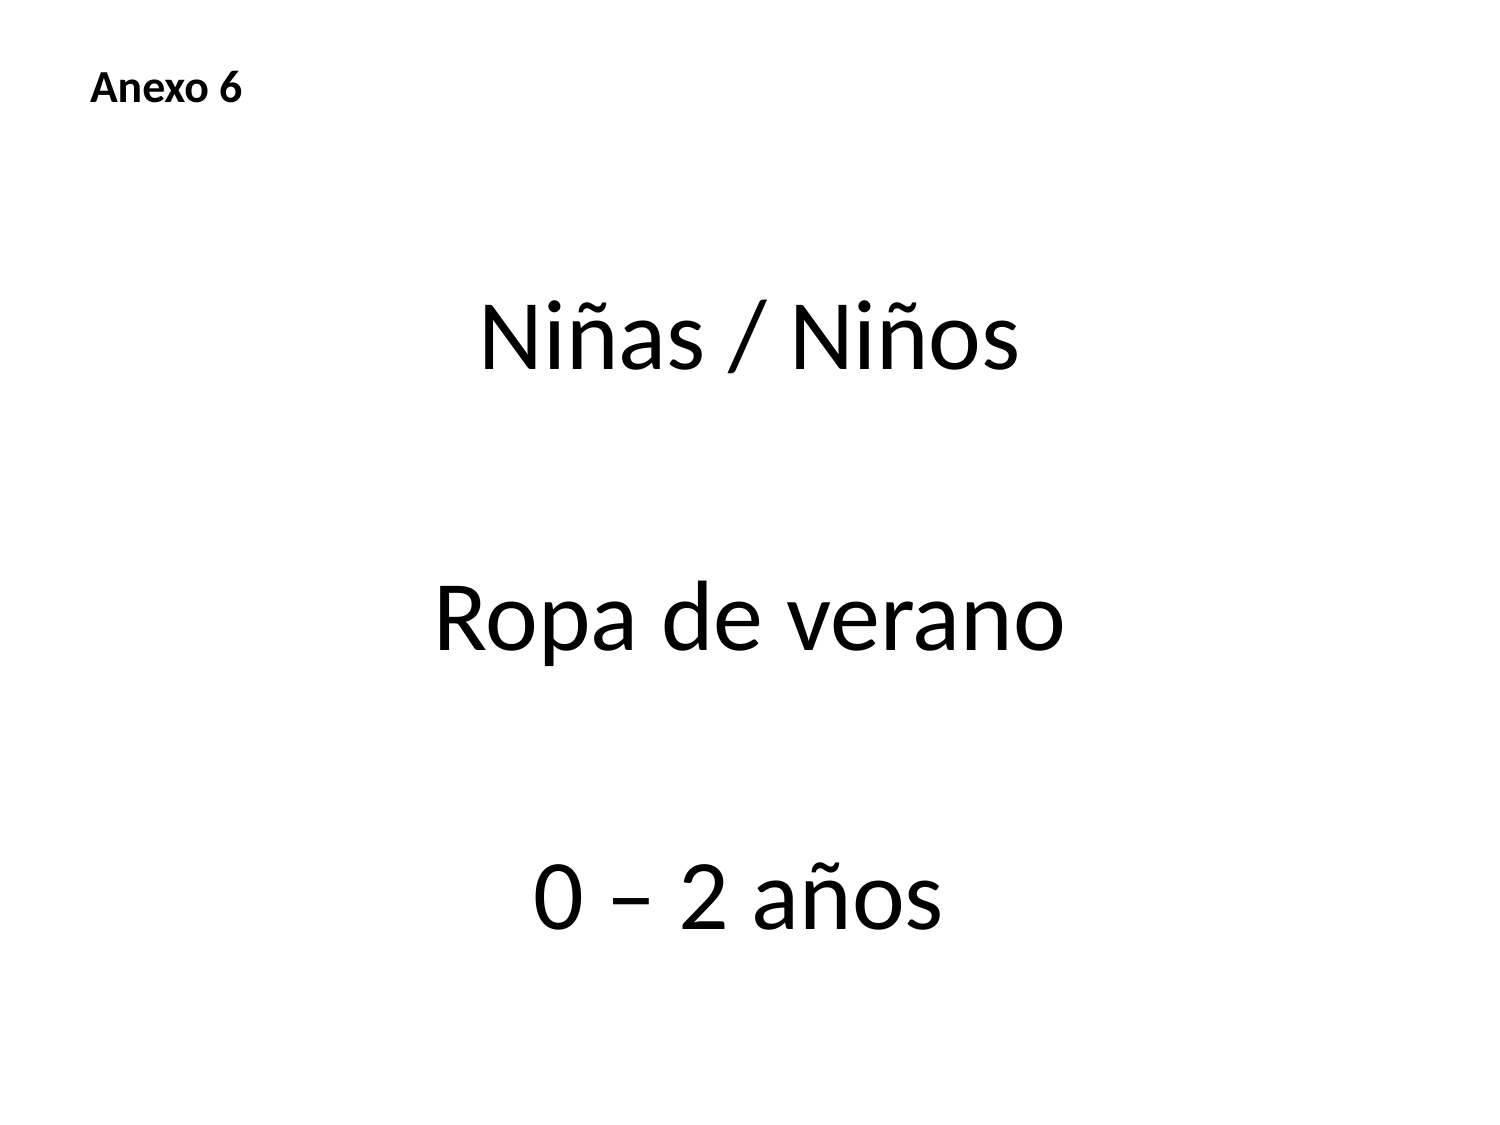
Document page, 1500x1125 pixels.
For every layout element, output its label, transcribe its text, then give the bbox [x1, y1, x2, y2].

list Niñas / Niños Ropa de verano 0 – 2 años [75, 262, 1425, 1005]
title Anexo 6 [75, 45, 1425, 233]
